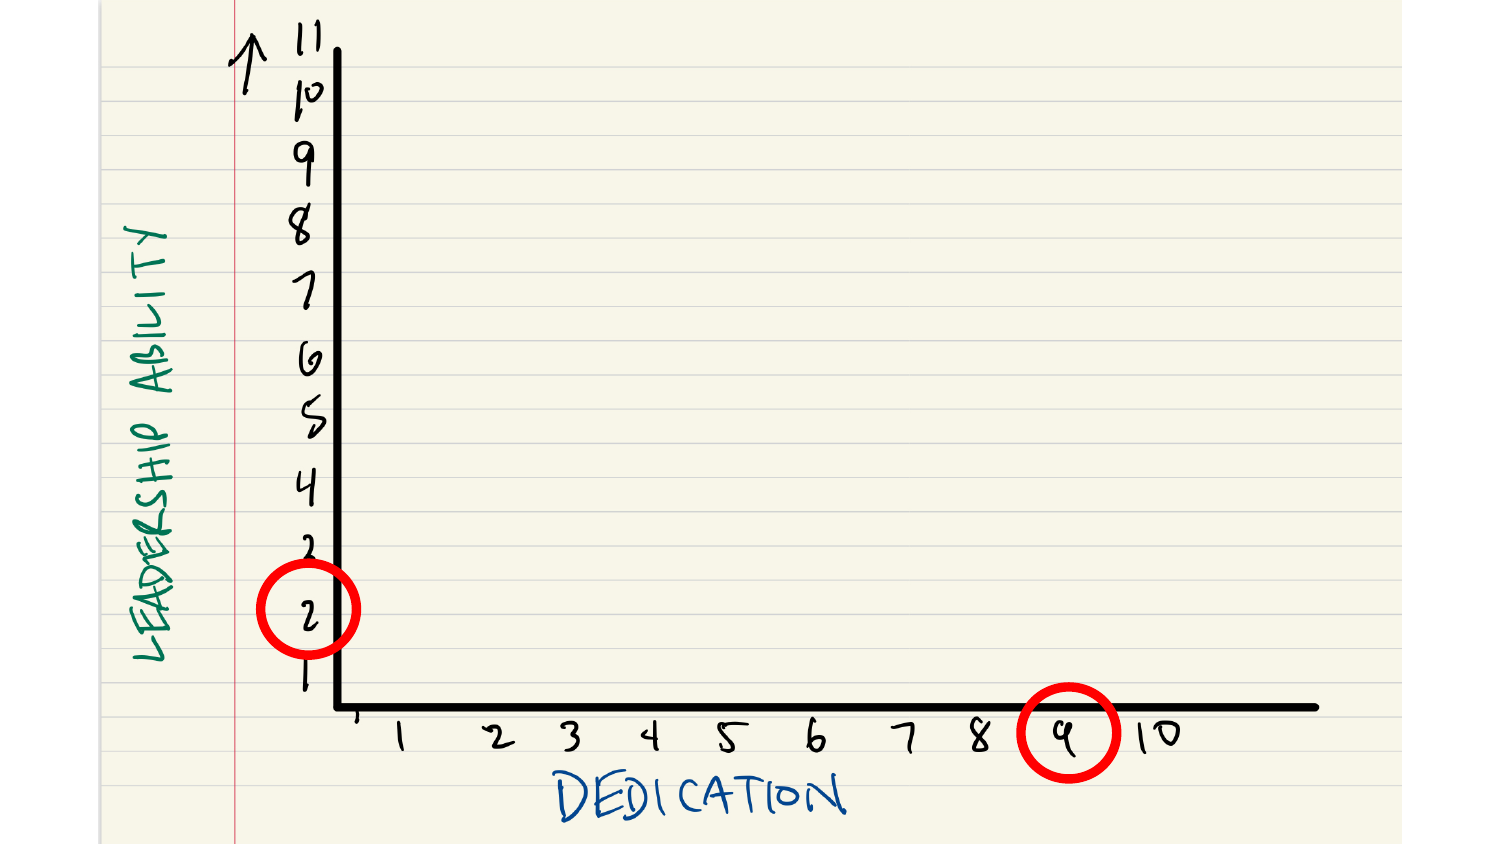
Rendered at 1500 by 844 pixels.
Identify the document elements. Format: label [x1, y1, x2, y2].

picture [98, 0, 1402, 844]
